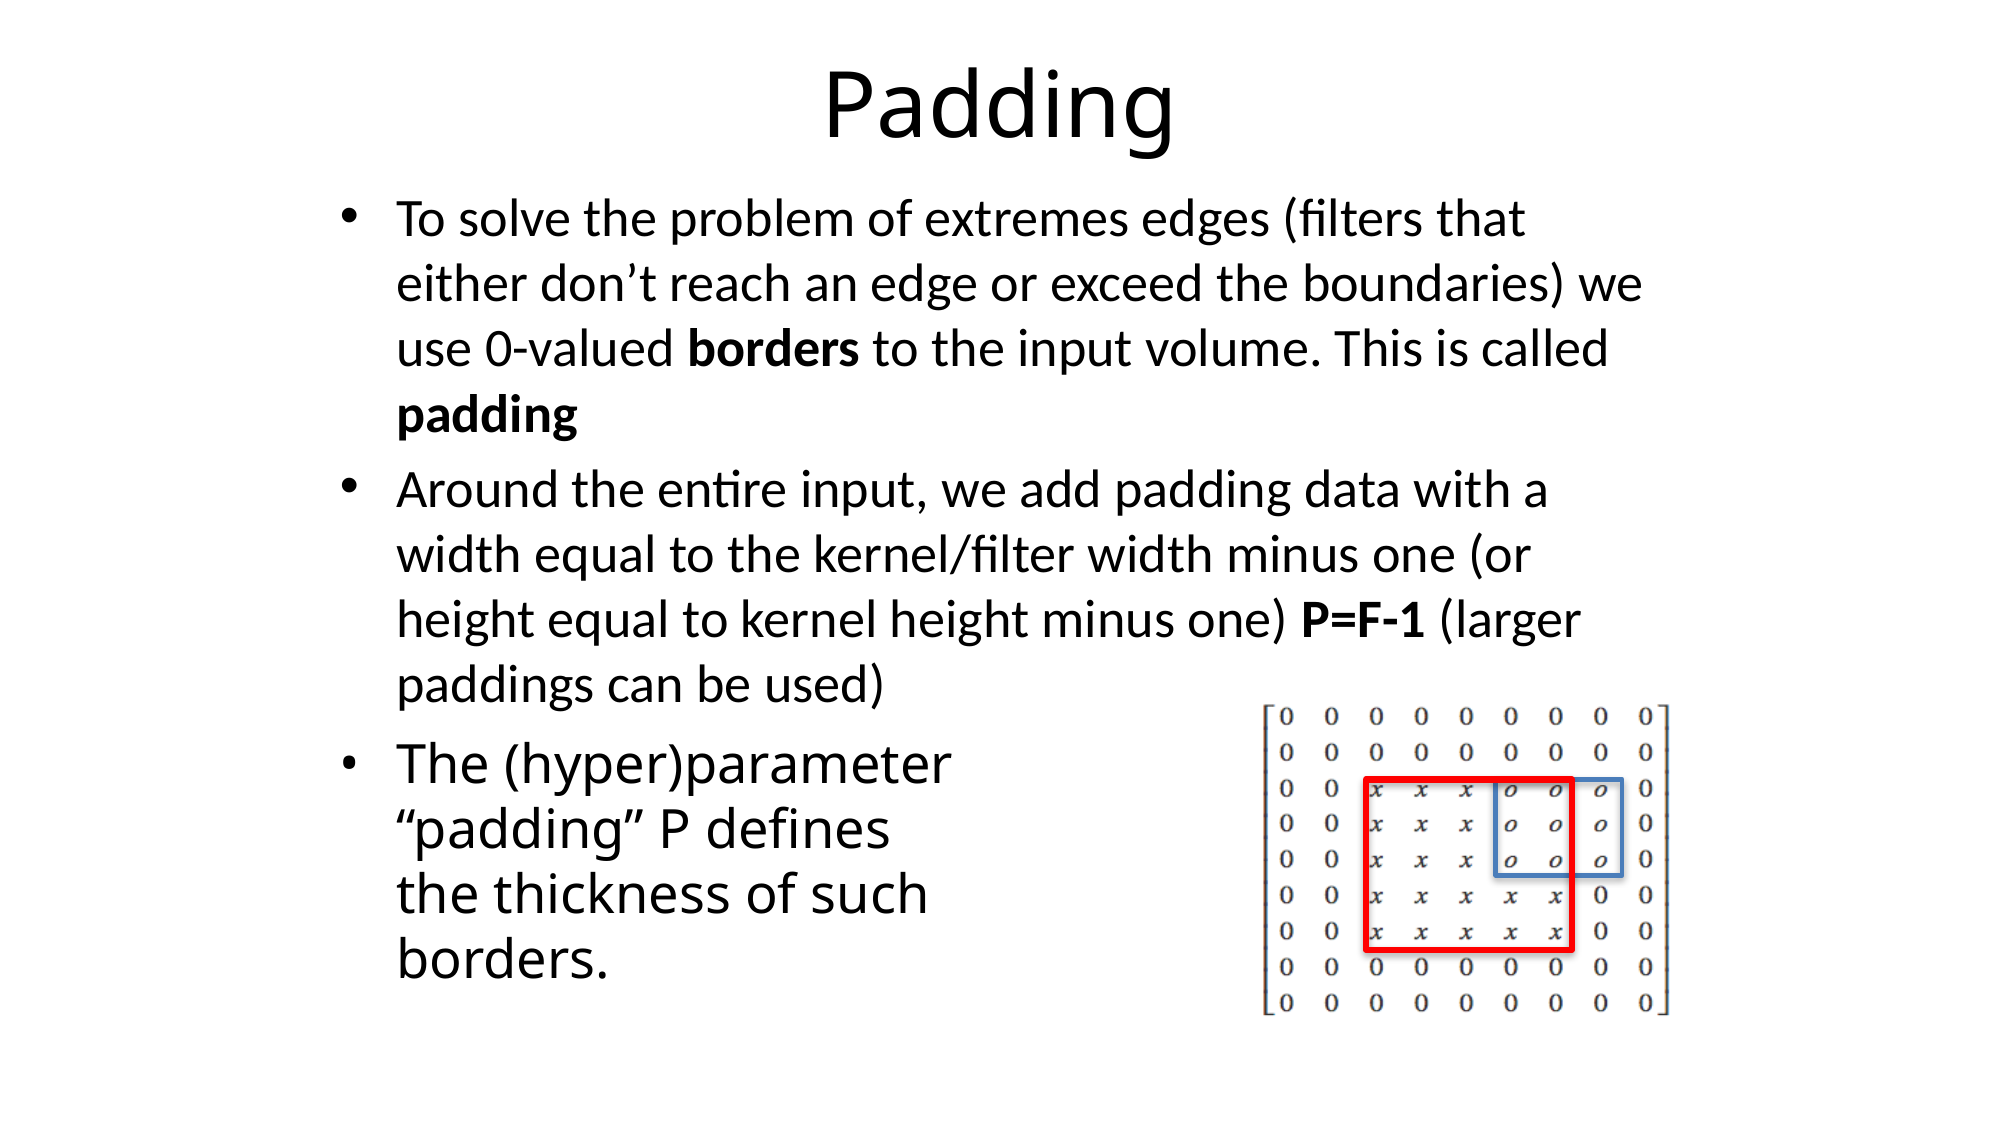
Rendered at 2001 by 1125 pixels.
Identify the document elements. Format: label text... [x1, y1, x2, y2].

text_box The (hyper)parameter “padding” P defines the thickness of such borders. [324, 714, 1000, 1023]
picture [1258, 694, 1675, 1023]
title Padding [324, 7, 1675, 174]
list To solve the problem of extremes edges (filters that either don’t reach an edge or exceed the boundaries) we use 0-valued borders to the input volume. This is called padding Around the entire input, we add padding data with a width equal to the kernel/filter width minus one (or height equal to kernel height minus one) P=F-1 (larger paddings can be used) [324, 174, 1675, 724]
